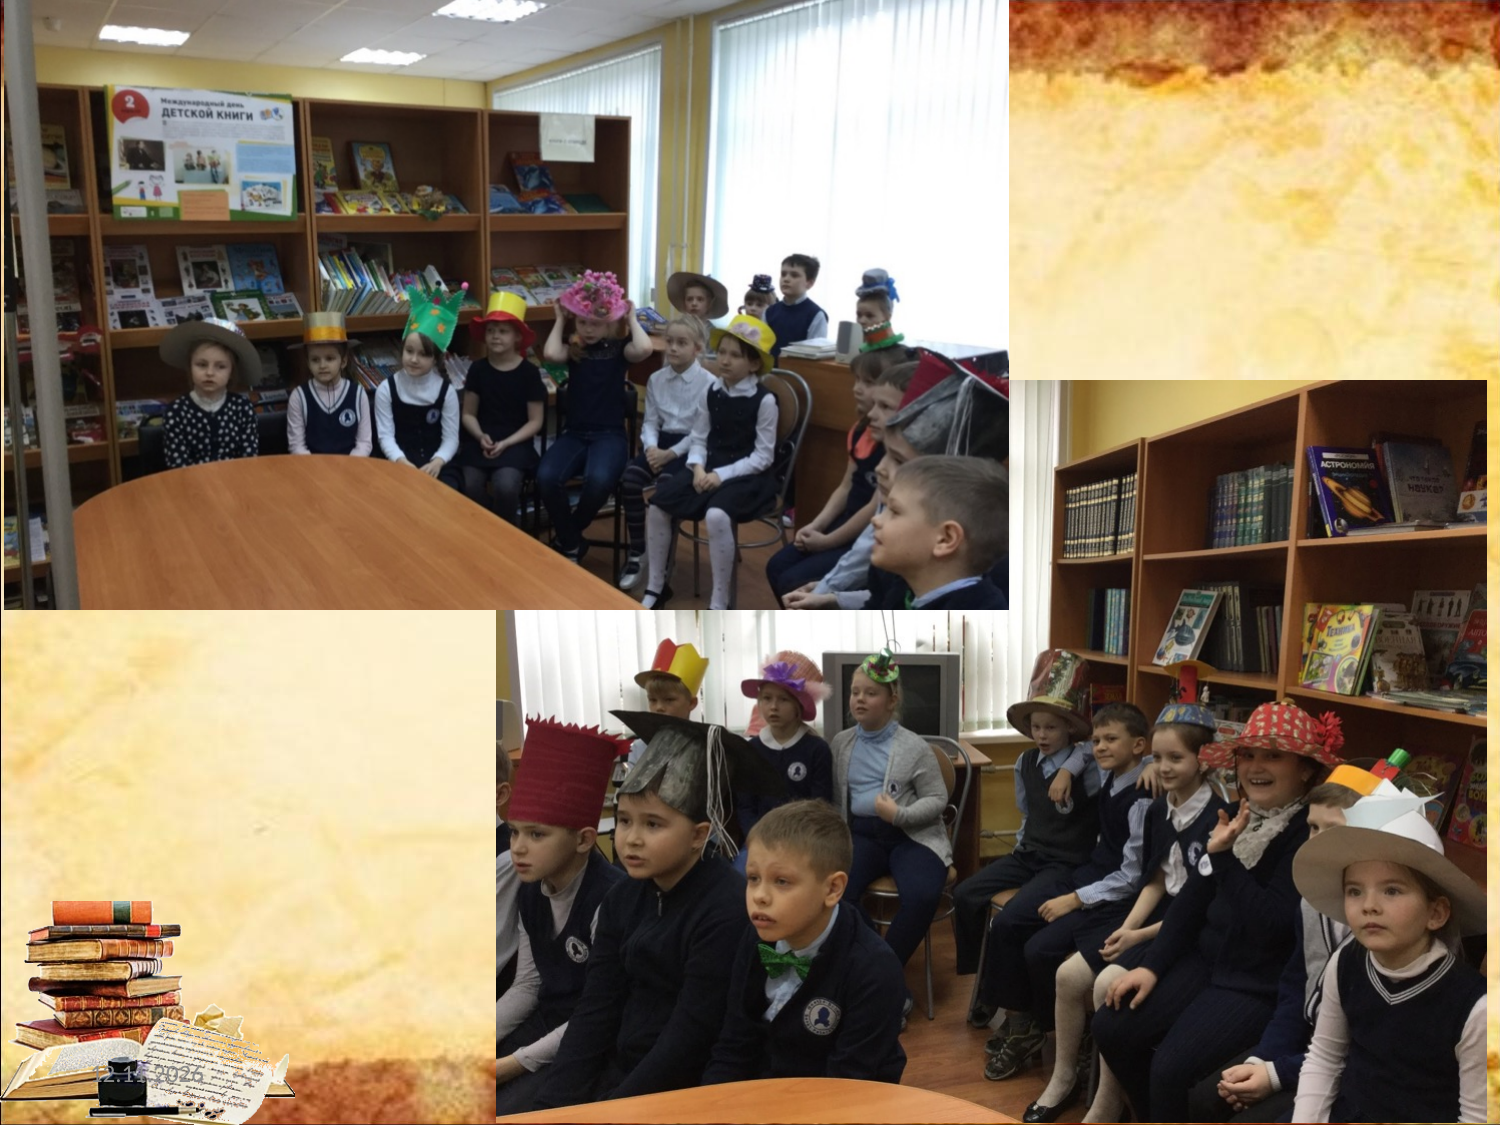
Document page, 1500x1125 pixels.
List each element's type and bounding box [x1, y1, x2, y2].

slide_number [75, 1042, 425, 1103]
picture [0, 0, 1500, 1125]
list [4, 0, 1009, 610]
